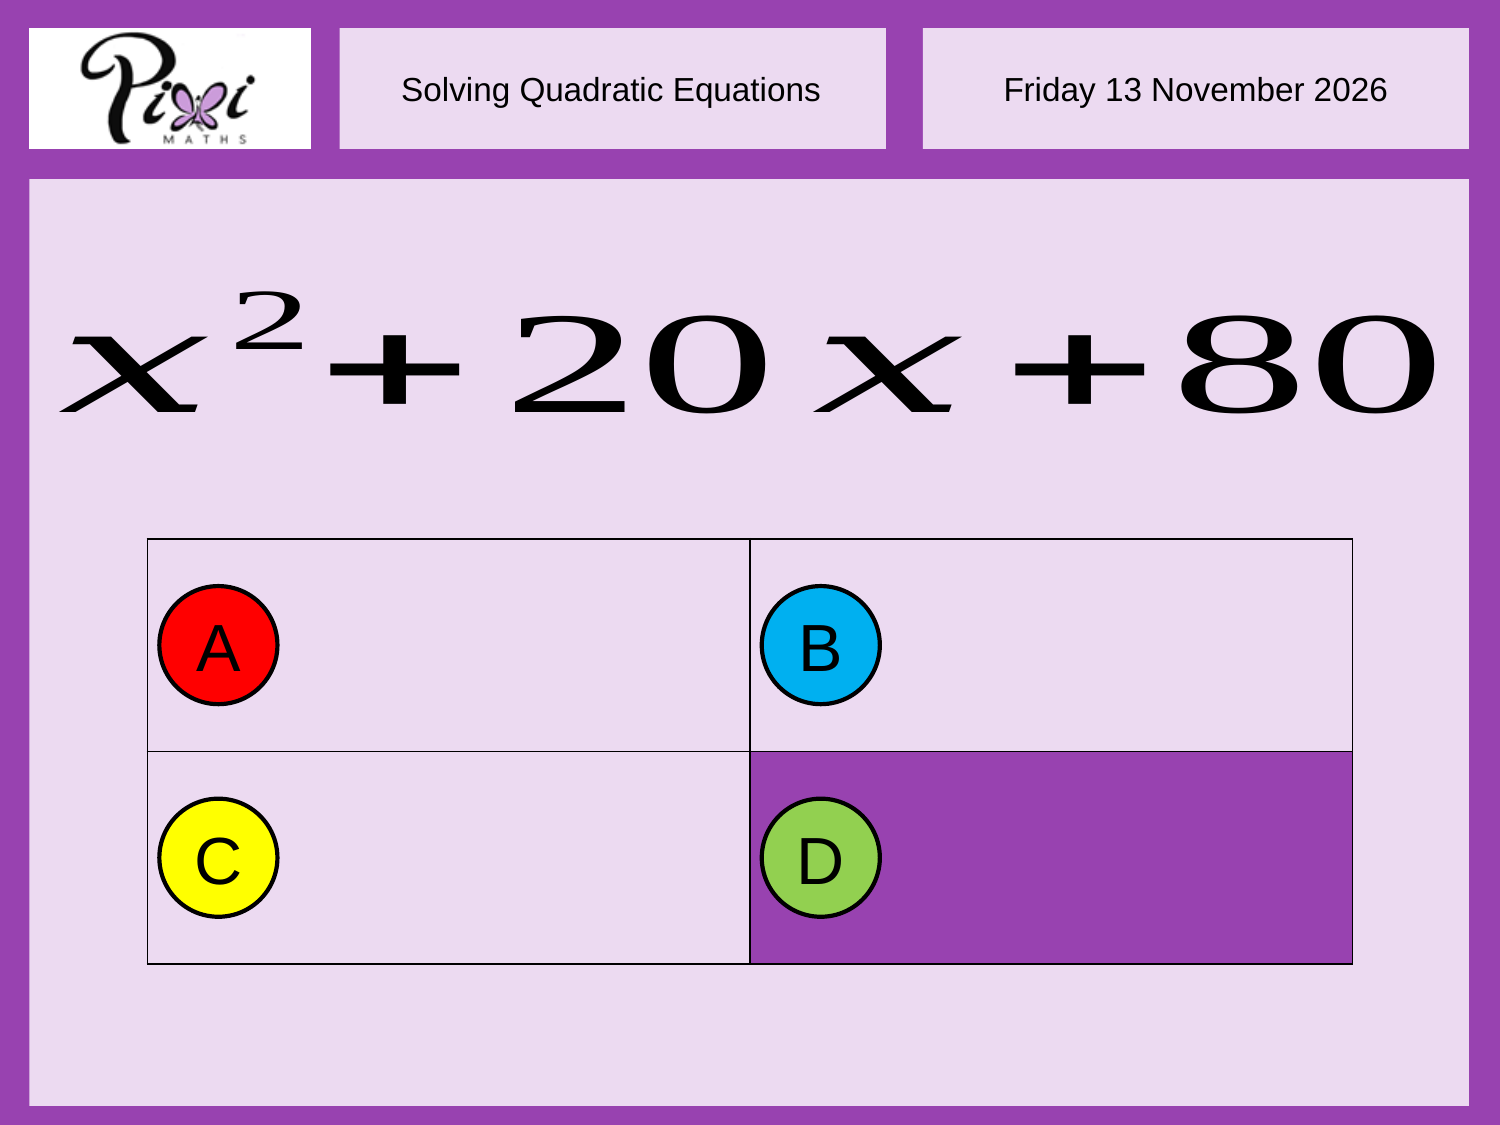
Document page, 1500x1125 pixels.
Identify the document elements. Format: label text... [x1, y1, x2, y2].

text_box C [157, 796, 280, 919]
text_box B [759, 583, 882, 707]
text_box A [157, 583, 280, 707]
picture [0, 0, 1500, 1125]
text_box D [759, 796, 882, 919]
